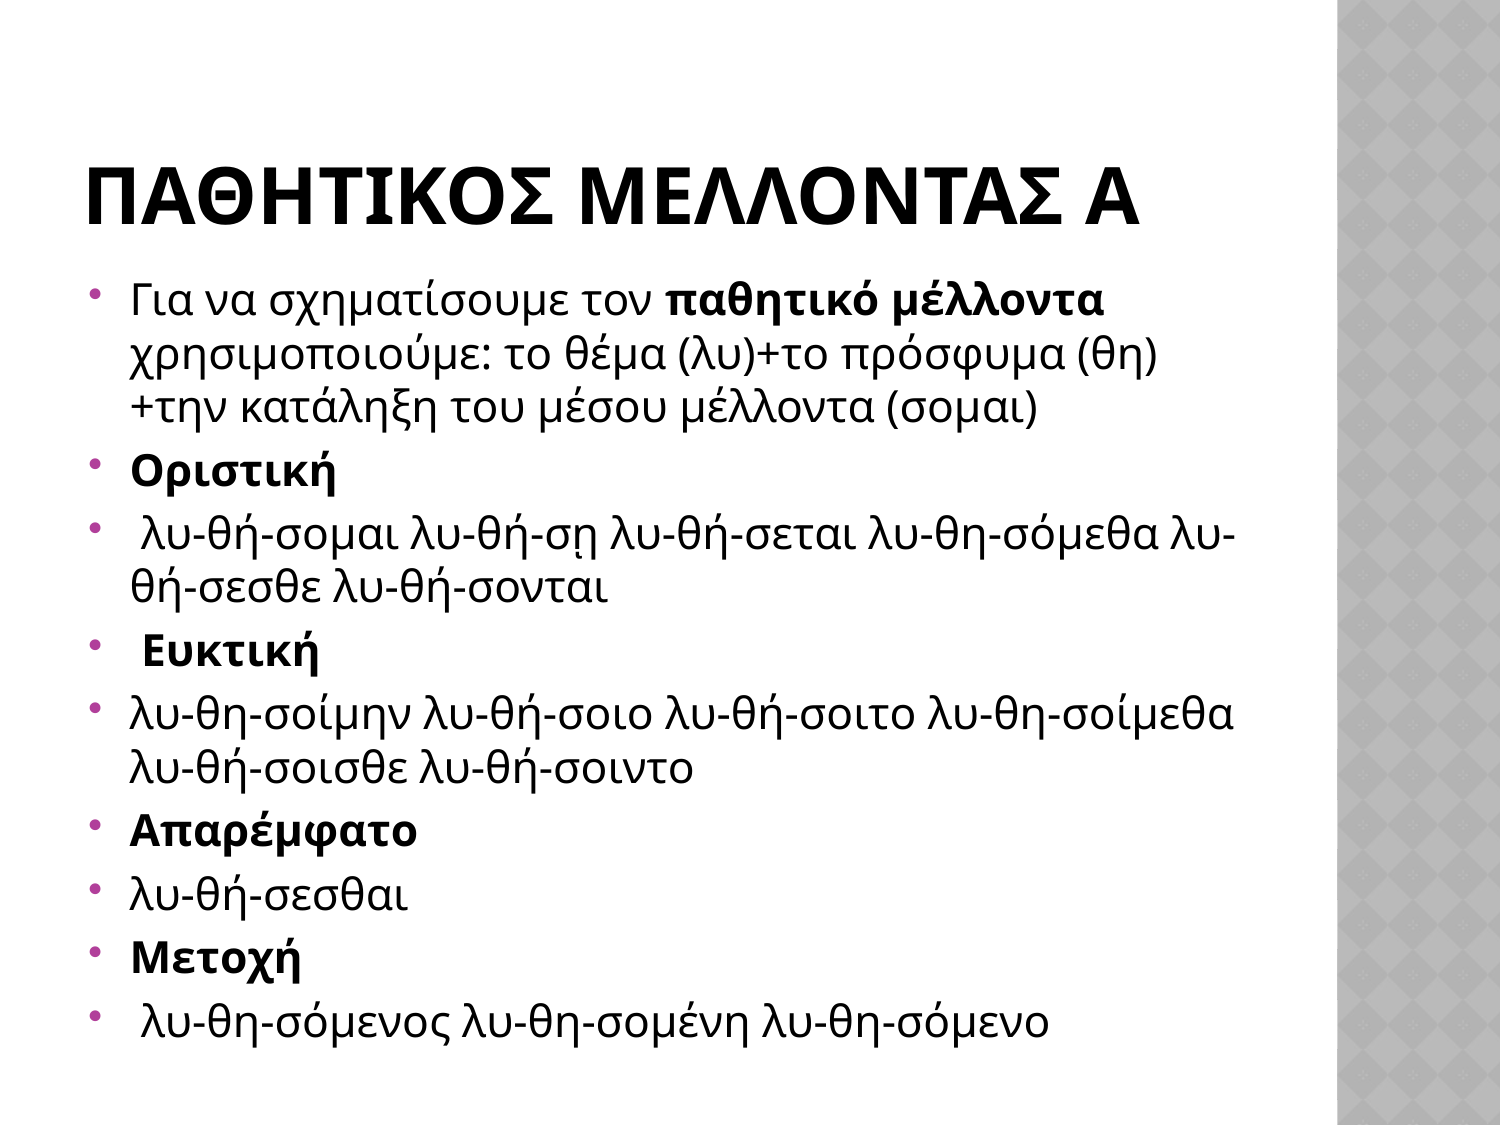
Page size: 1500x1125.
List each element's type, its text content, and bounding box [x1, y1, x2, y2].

list Για να σχηματίσουμε τον παθητικό μέλλοντα χρησιμοποιούμε: το θέμα (λυ)+το πρόσφυμα (θη)+την κατάληξη του μέσου μέλλοντα (σομαι) Οριστική λυ-θή-σομαι λυ-θή-σῃ λυ-θή-σεται λυ-θη-σόμεθα λυ-θή-σεσθε λυ-θή-σονται Ευκτική λυ-θη-σοίμην λυ-θή-σοιο λυ-θή-σοιτο λυ-θη-σοίμεθα λυ-θή-σοισθε λυ-θή-σοιντο Απαρέμφατο λυ-θή-σεσθαι Μετοχή λυ-θη-σόμενος λυ-θη-σομένη λυ-θη-σόμενο [75, 264, 1263, 1059]
title Παθητικοσ μελλοντασ α [75, 52, 1263, 240]
